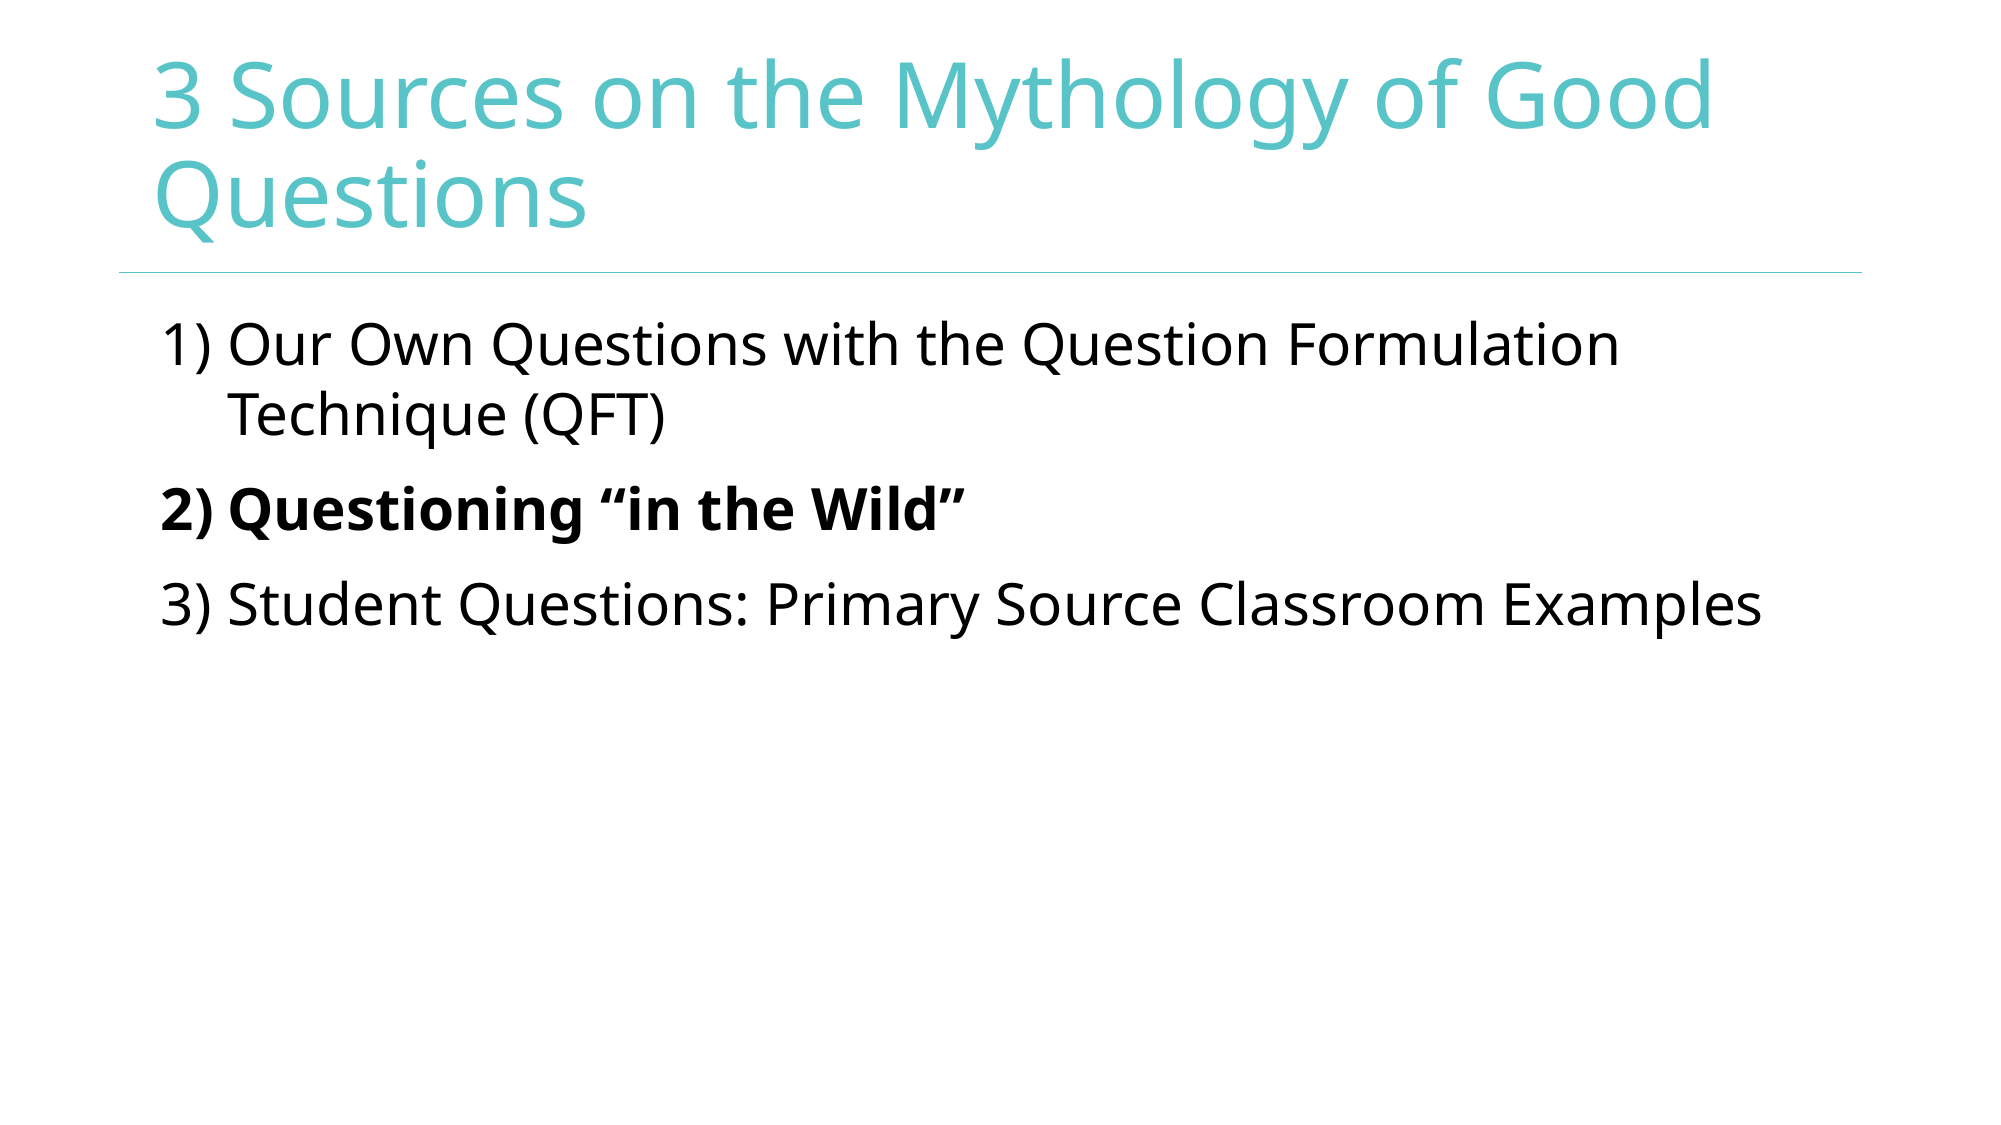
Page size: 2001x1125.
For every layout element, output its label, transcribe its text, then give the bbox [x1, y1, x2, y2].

title 3 Sources on the Mythology of Good Questions [137, 39, 1863, 258]
list Our Own Questions with the Question Formulation Technique (QFT) Questioning “in the Wild” Student Questions: Primary Source Classroom Examples [137, 299, 1863, 1014]
